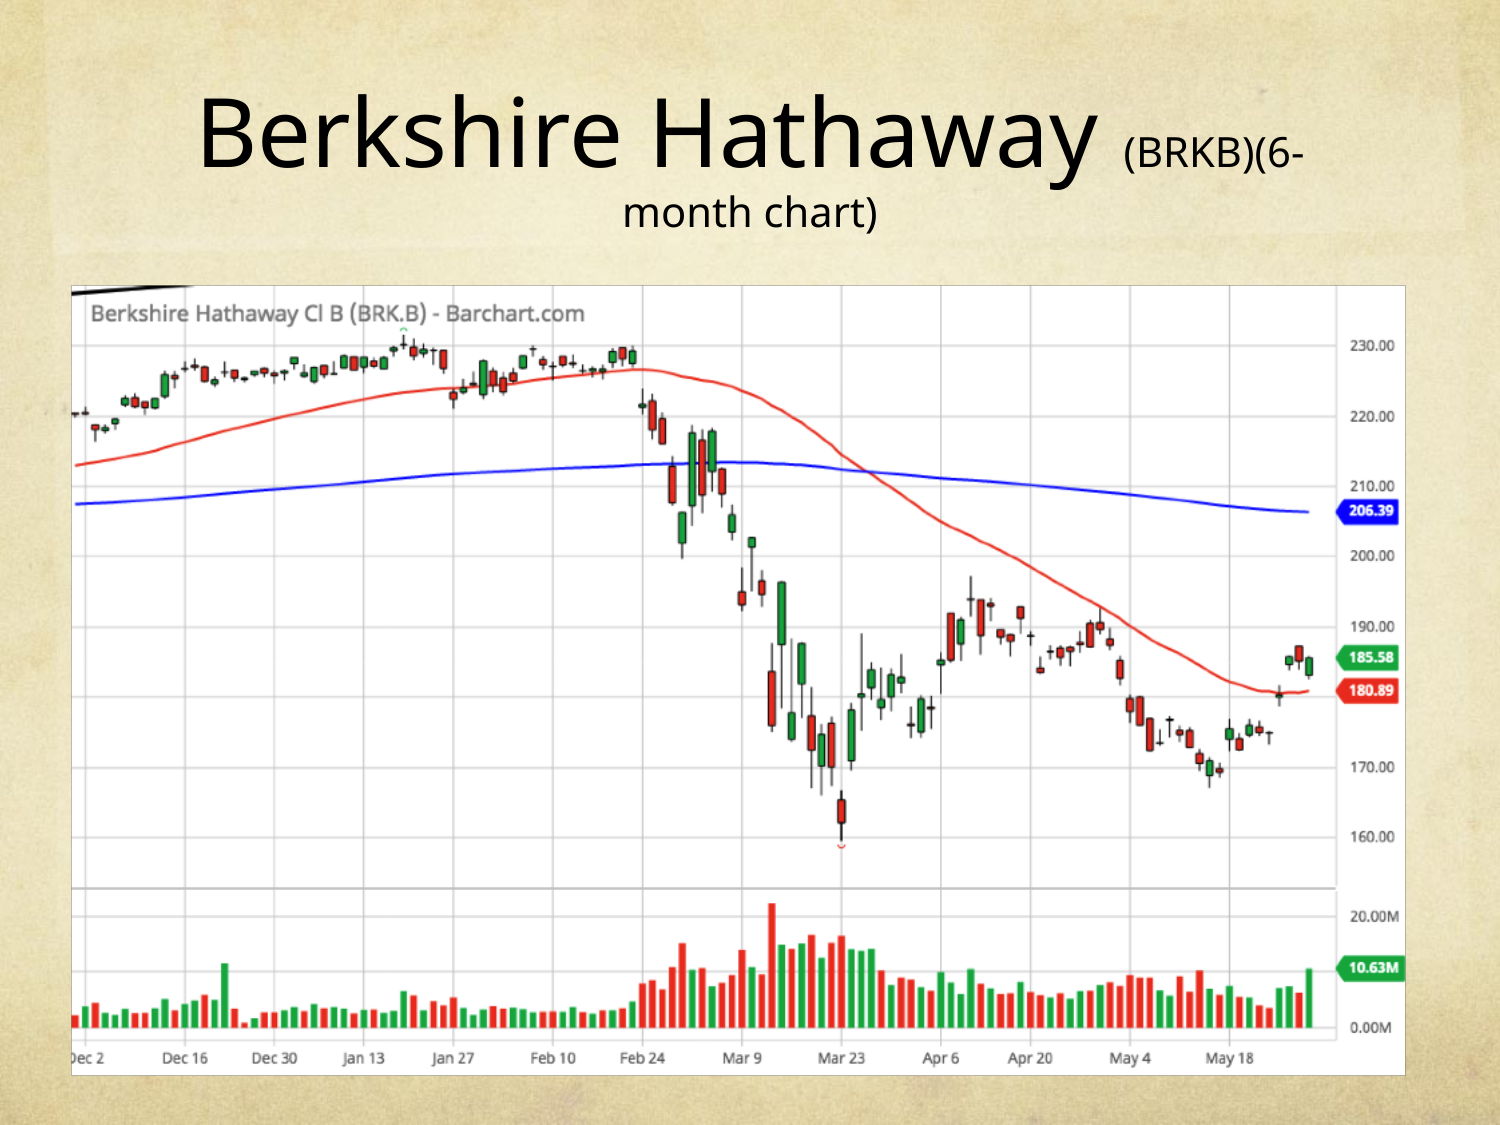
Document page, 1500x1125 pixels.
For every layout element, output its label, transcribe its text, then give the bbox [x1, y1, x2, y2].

picture [0, 0, 1500, 1125]
title Berkshire Hathaway (BRKB)(6-month chart) [150, 82, 1350, 217]
